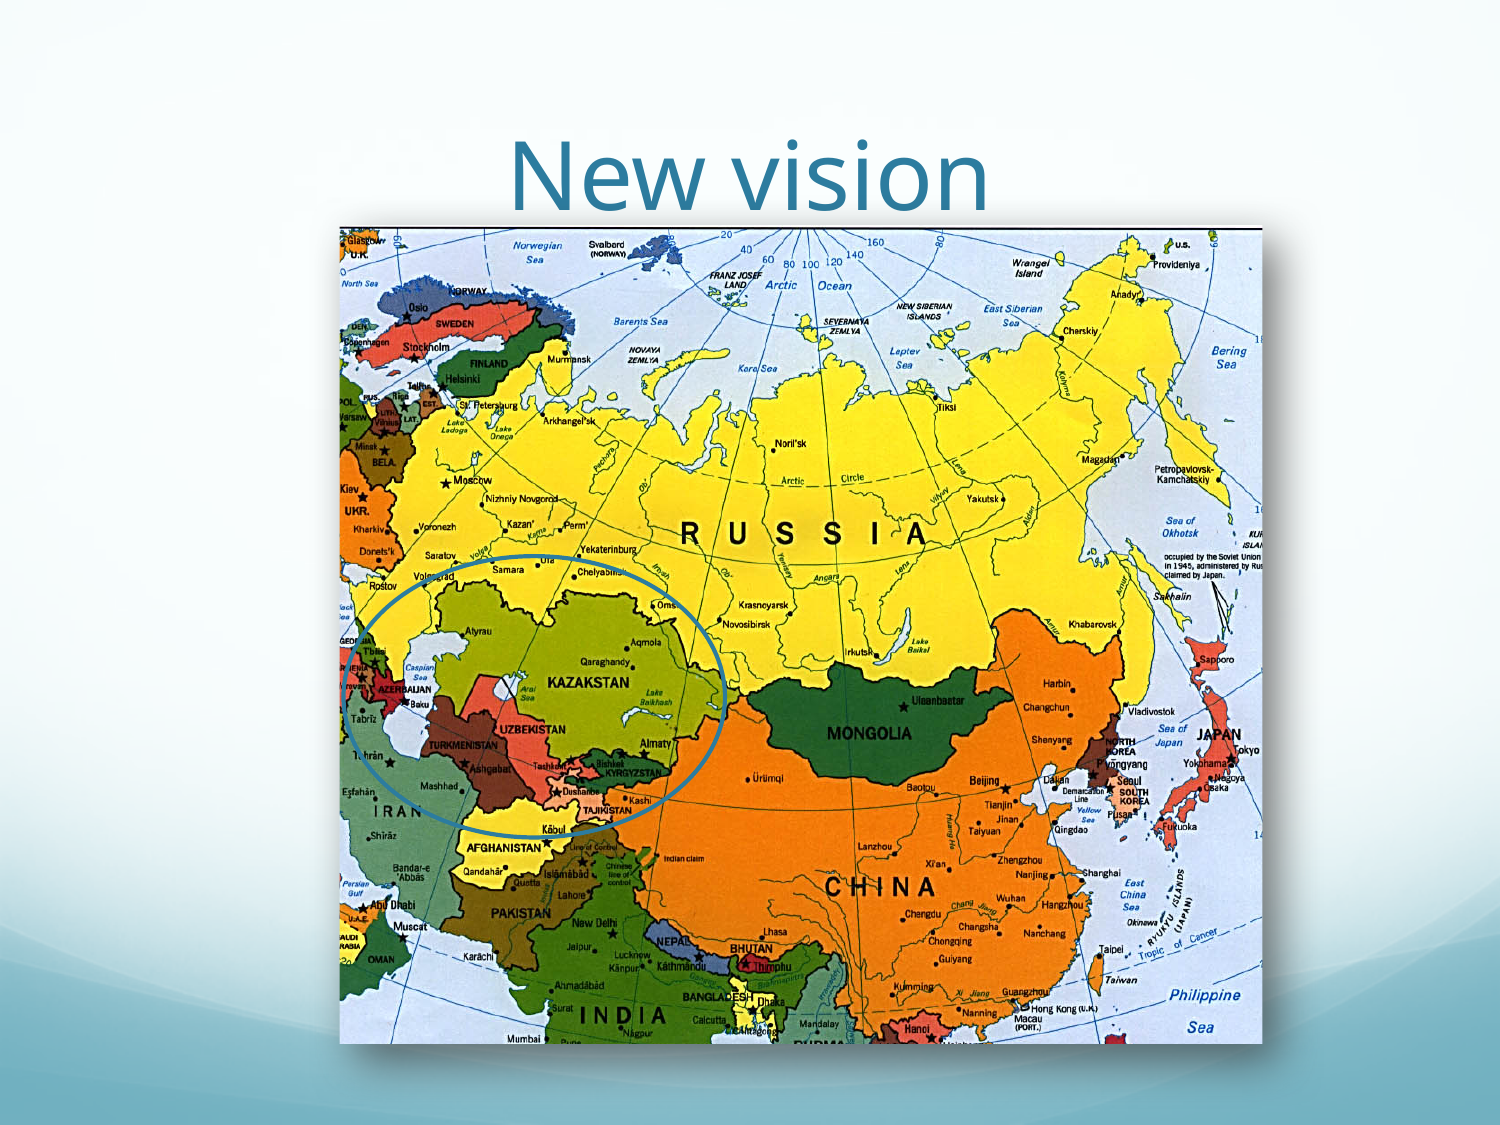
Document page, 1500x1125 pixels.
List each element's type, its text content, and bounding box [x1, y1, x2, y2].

title New vision [90, 17, 1410, 237]
picture [338, 224, 1263, 1045]
